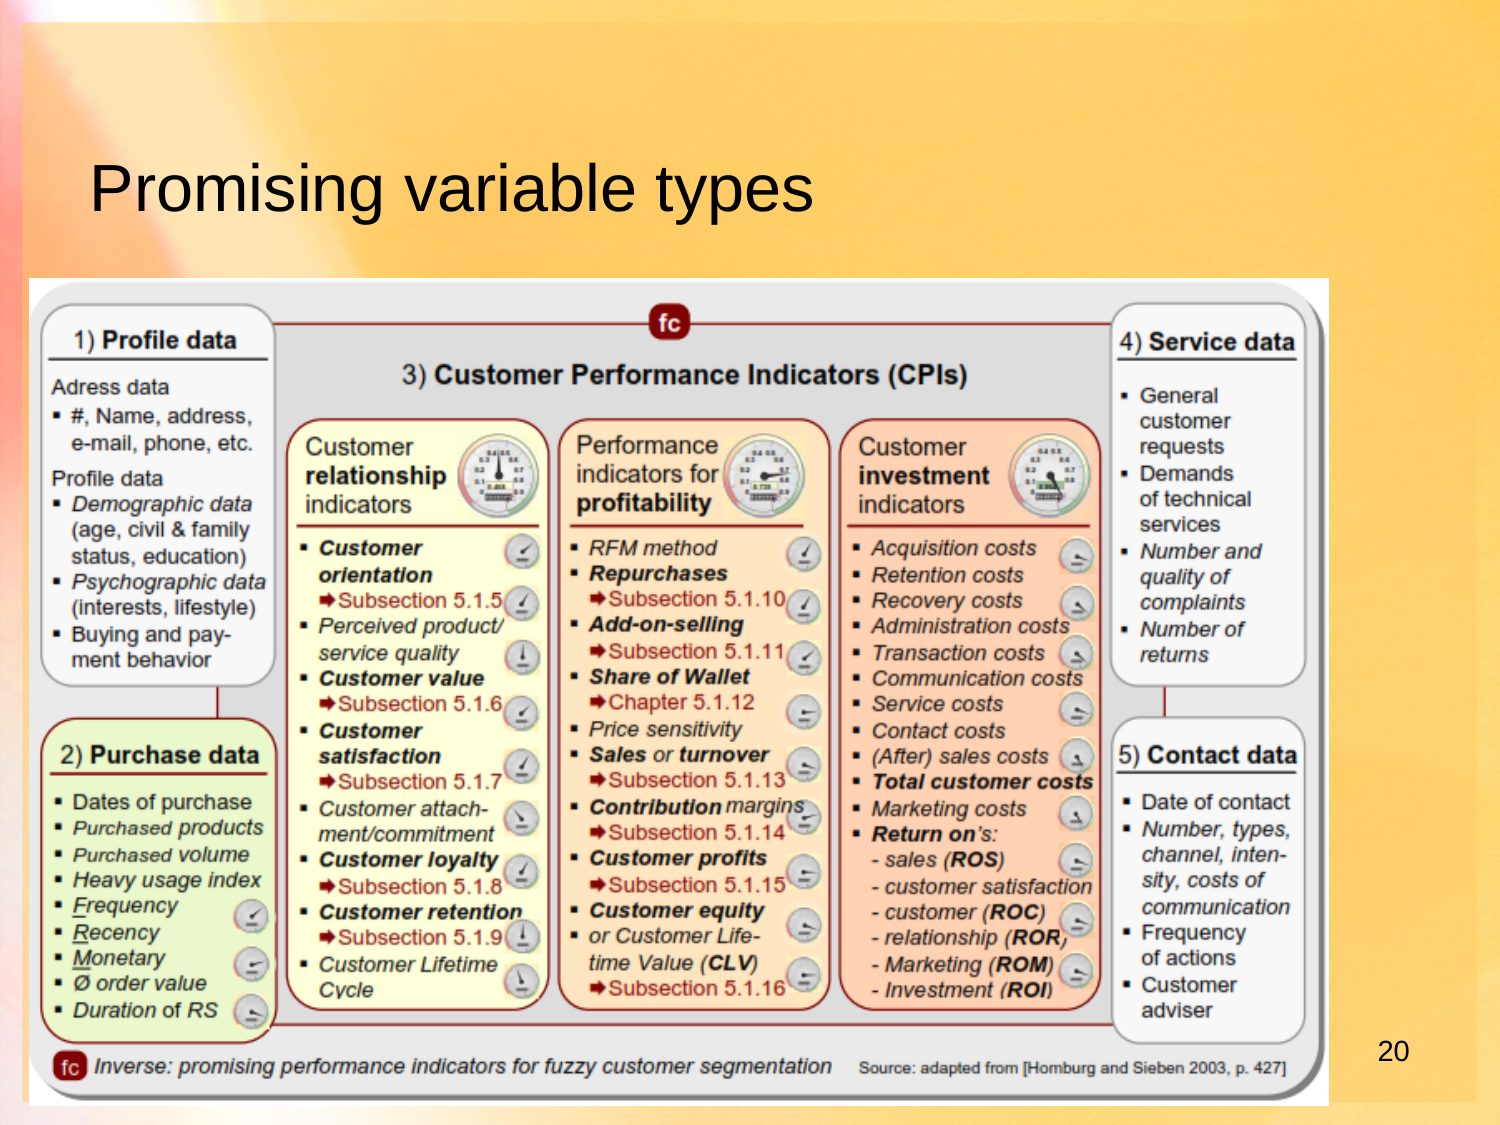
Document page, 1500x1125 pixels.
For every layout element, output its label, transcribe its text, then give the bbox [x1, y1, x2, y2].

title Promising variable types [74, 45, 1425, 233]
picture [0, 0, 1500, 1125]
slide_number 20 [1334, 1024, 1425, 1103]
